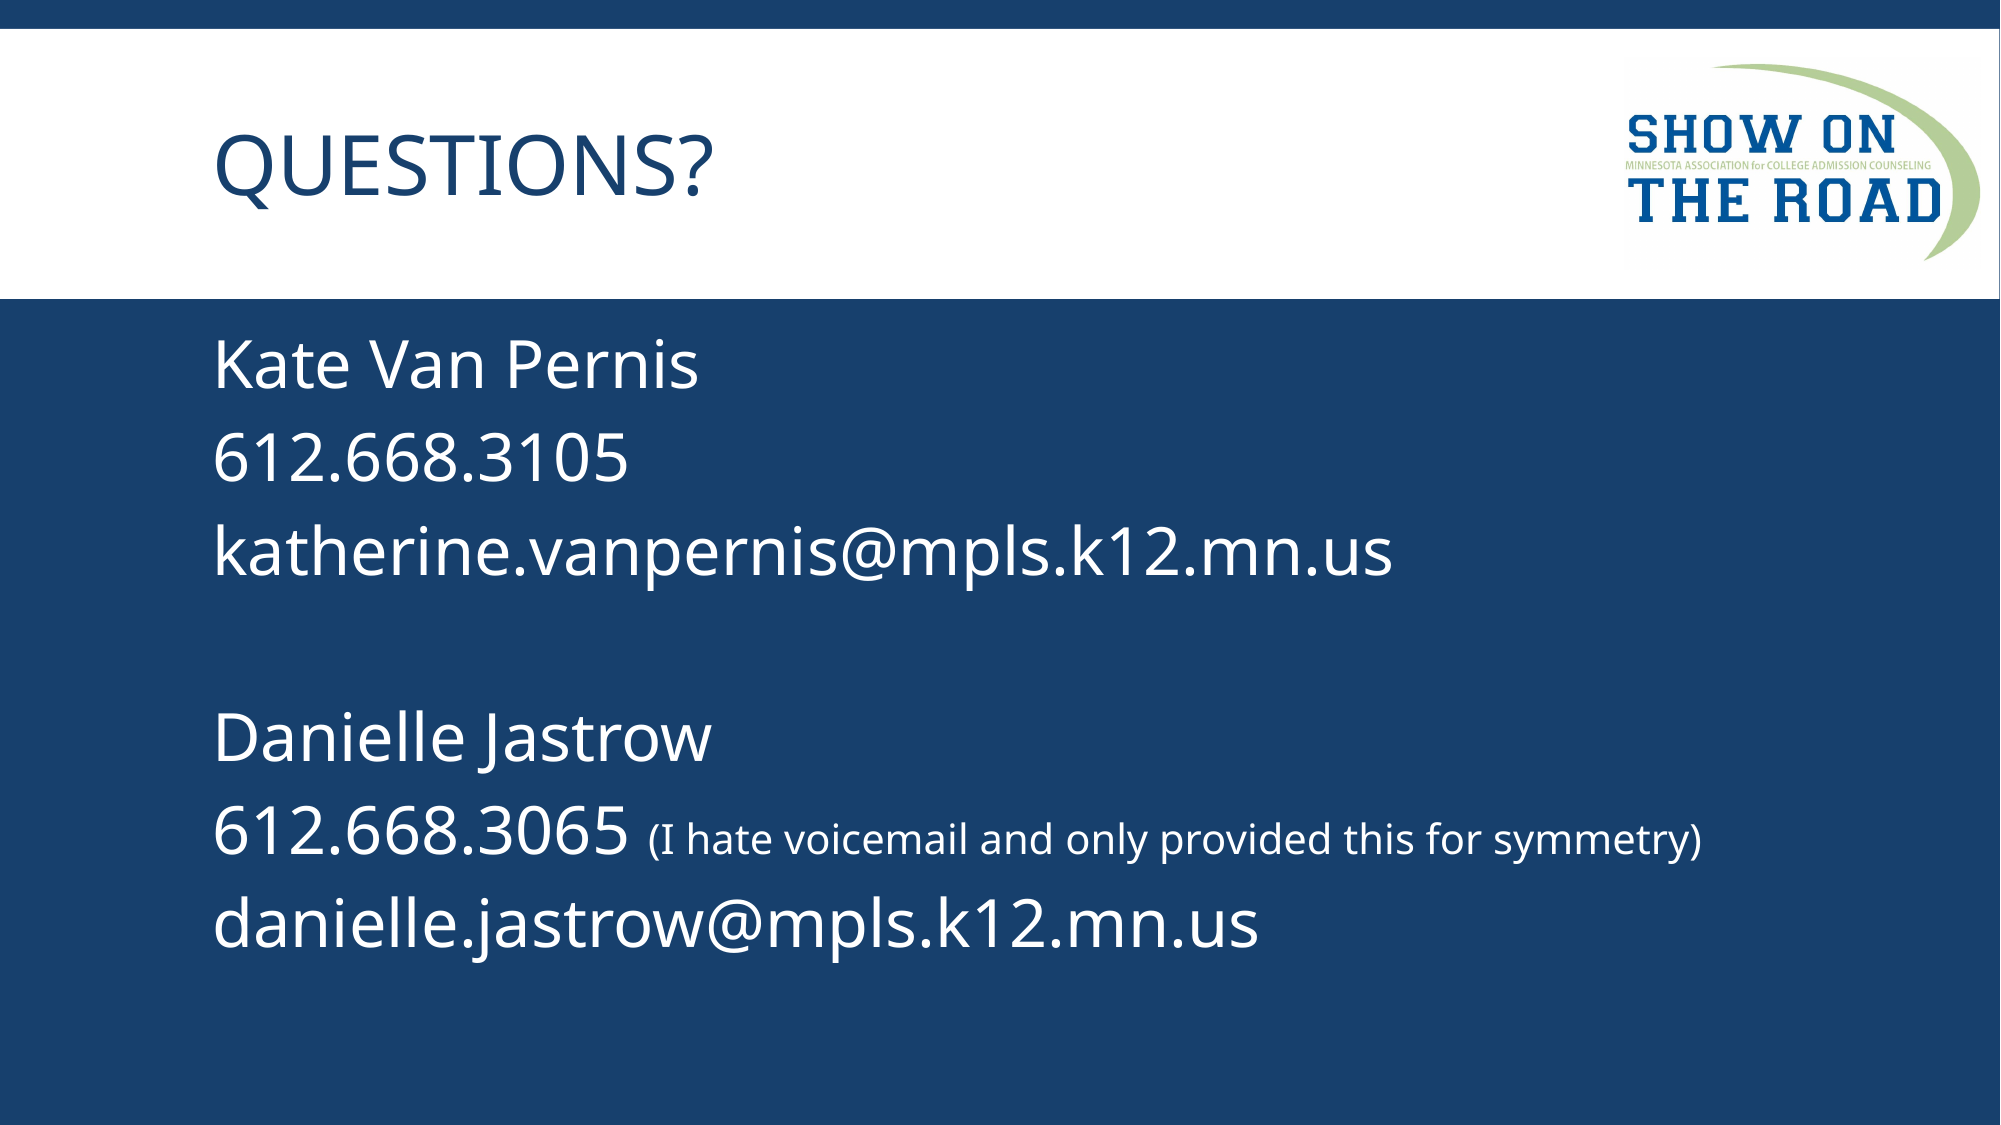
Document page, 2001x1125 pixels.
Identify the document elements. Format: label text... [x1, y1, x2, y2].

picture [1803, 57, 1981, 270]
title QUESTIONS? [197, 46, 1803, 295]
list Kate Van Pernis 612.668.3105 katherine.vanpernis@mpls.k12.mn.us Danielle Jastrow 612.668.3065 (I hate voicemail and only provided this for symmetry) danielle.jastrow@mpls.k12.mn.us [197, 329, 1908, 1020]
